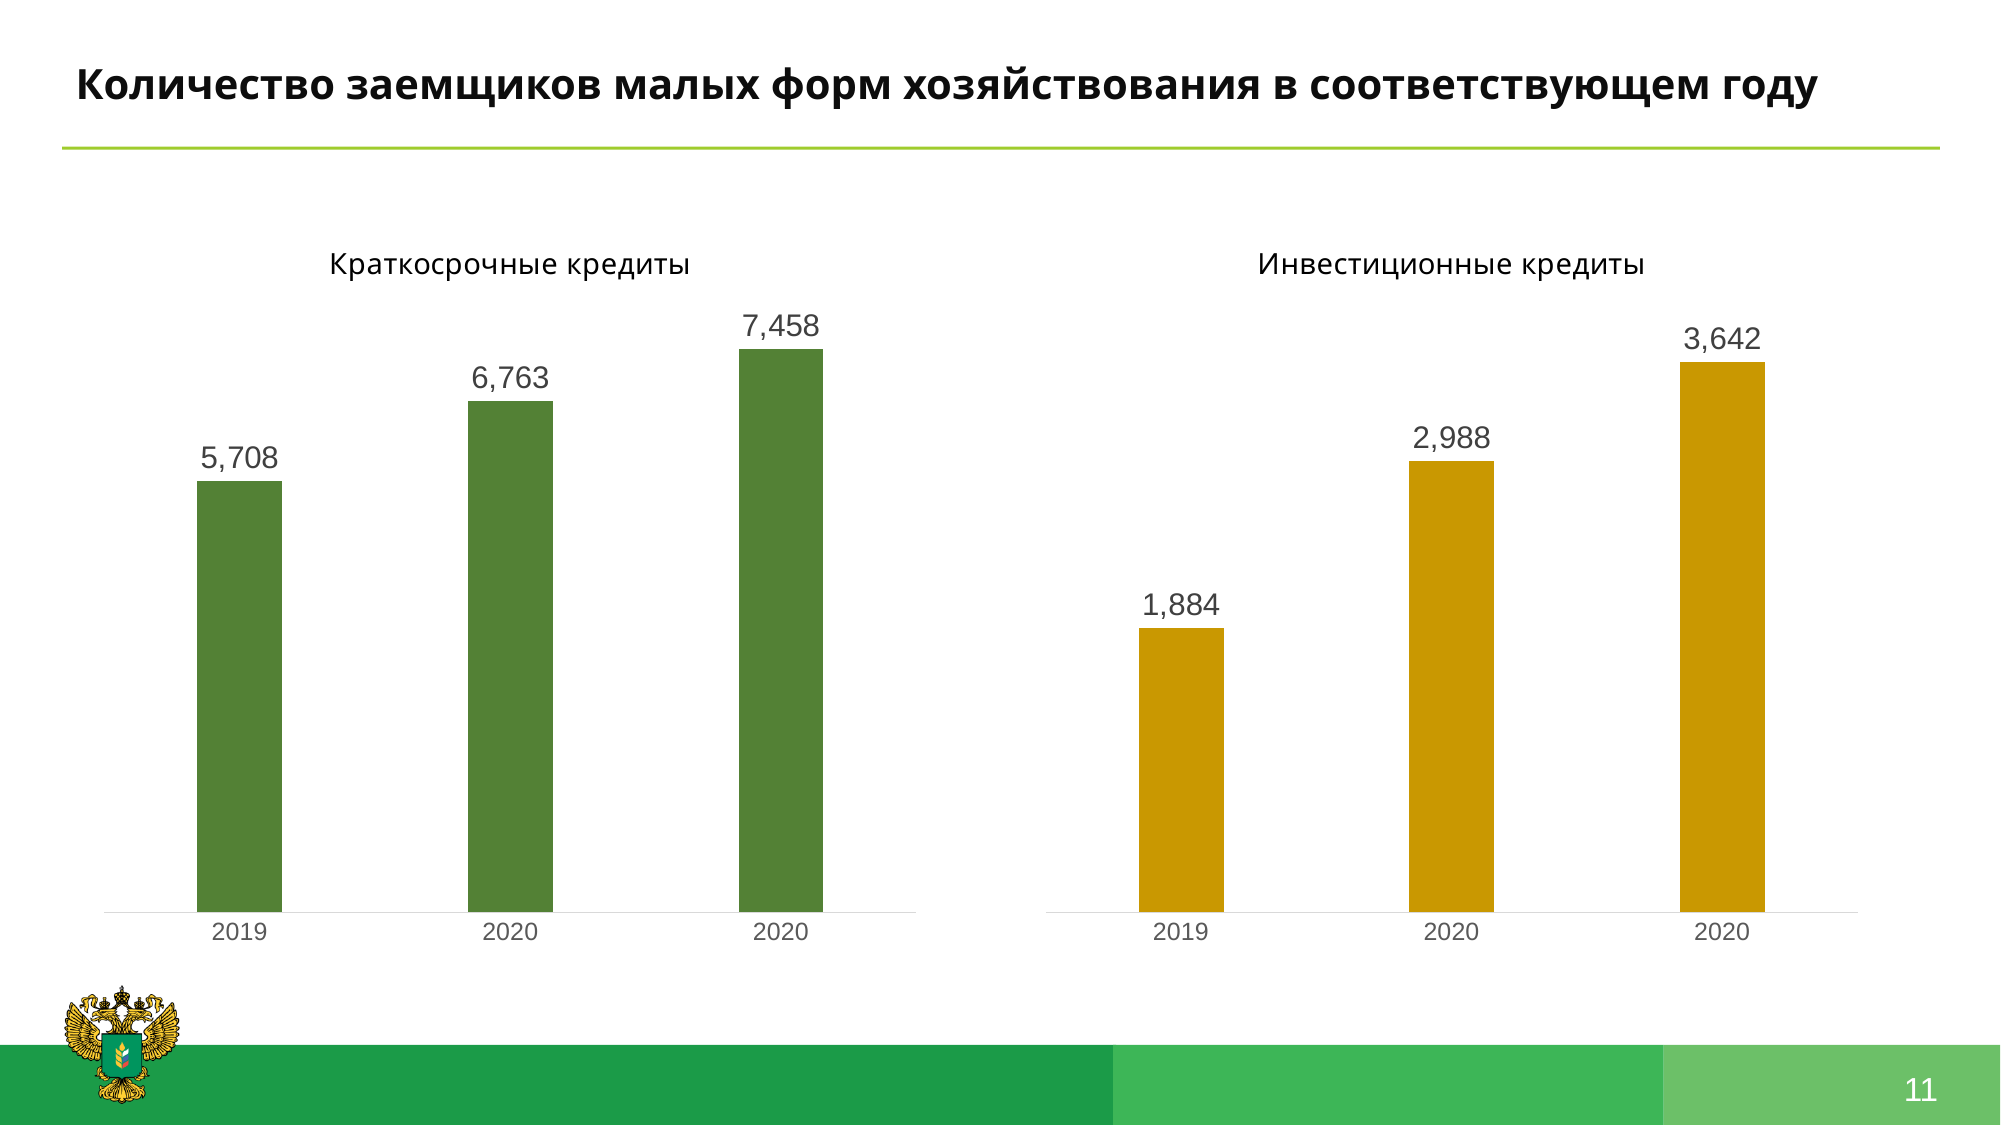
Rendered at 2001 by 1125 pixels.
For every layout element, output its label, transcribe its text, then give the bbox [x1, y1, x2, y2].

slide_number 11 [1861, 1057, 1954, 1118]
text_box Количество заемщиков малых форм хозяйствования в соответствующем году [60, 1, 1940, 165]
picture [31, 939, 210, 1125]
chart [87, 211, 934, 960]
chart [1028, 211, 1875, 960]
